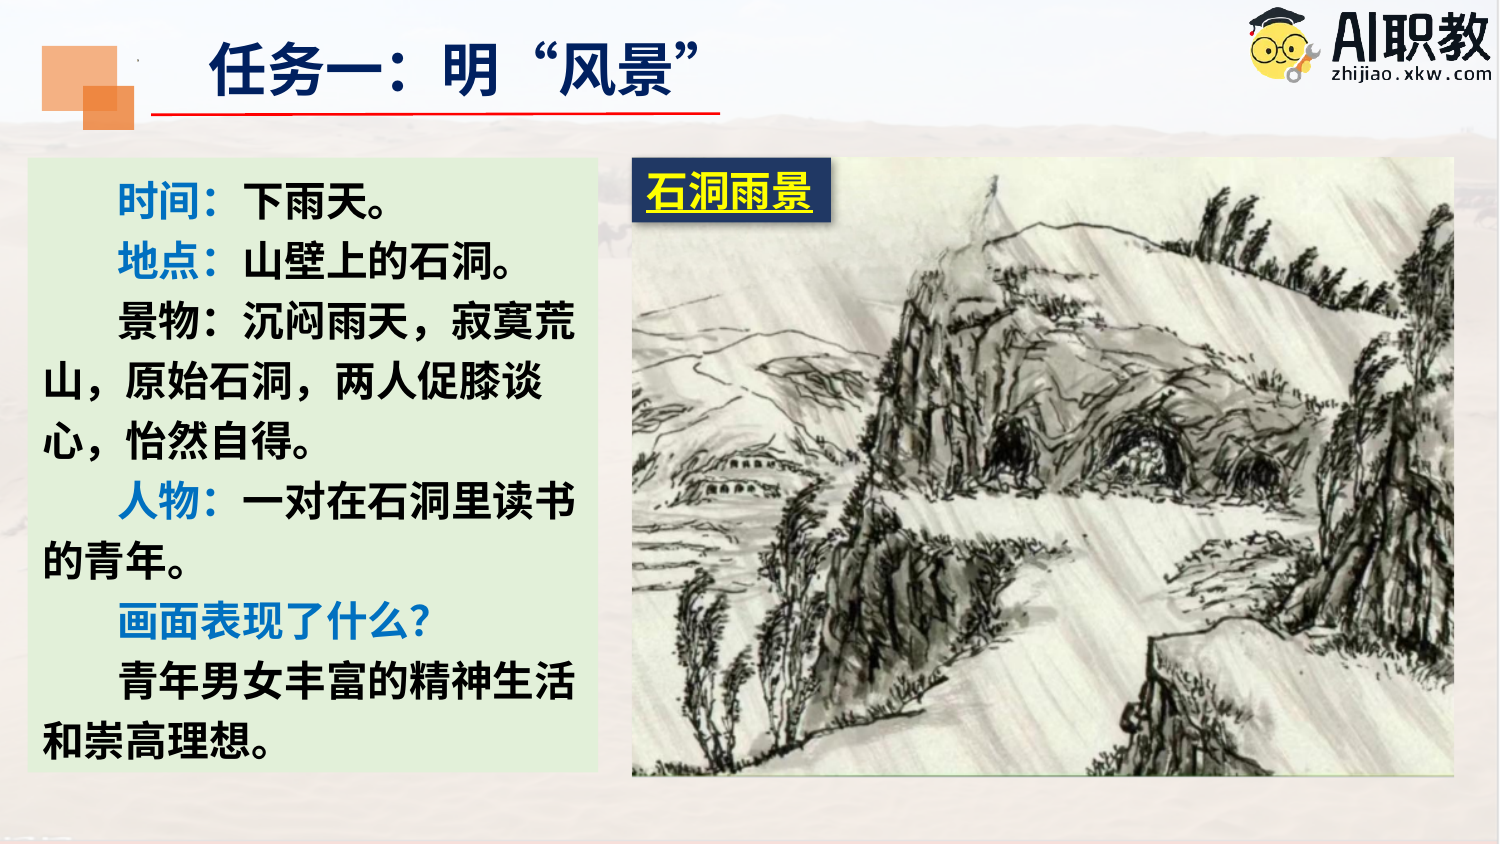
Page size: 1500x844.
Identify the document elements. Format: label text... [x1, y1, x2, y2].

text_box 任务一：明“风景” [194, 25, 751, 111]
picture [1249, 7, 1491, 83]
picture [631, 157, 1455, 778]
text_box 时间：下雨天。 地点：山壁上的石洞。 景物：沉闷雨天，寂寞荒山，原始石洞，两人促膝谈心，怡然自得。 人物：一对在石洞里读书的青年。 画面表现了什么？ 青年男女丰富的精神生活和崇高理想。 [27, 157, 599, 773]
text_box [41, 45, 135, 130]
